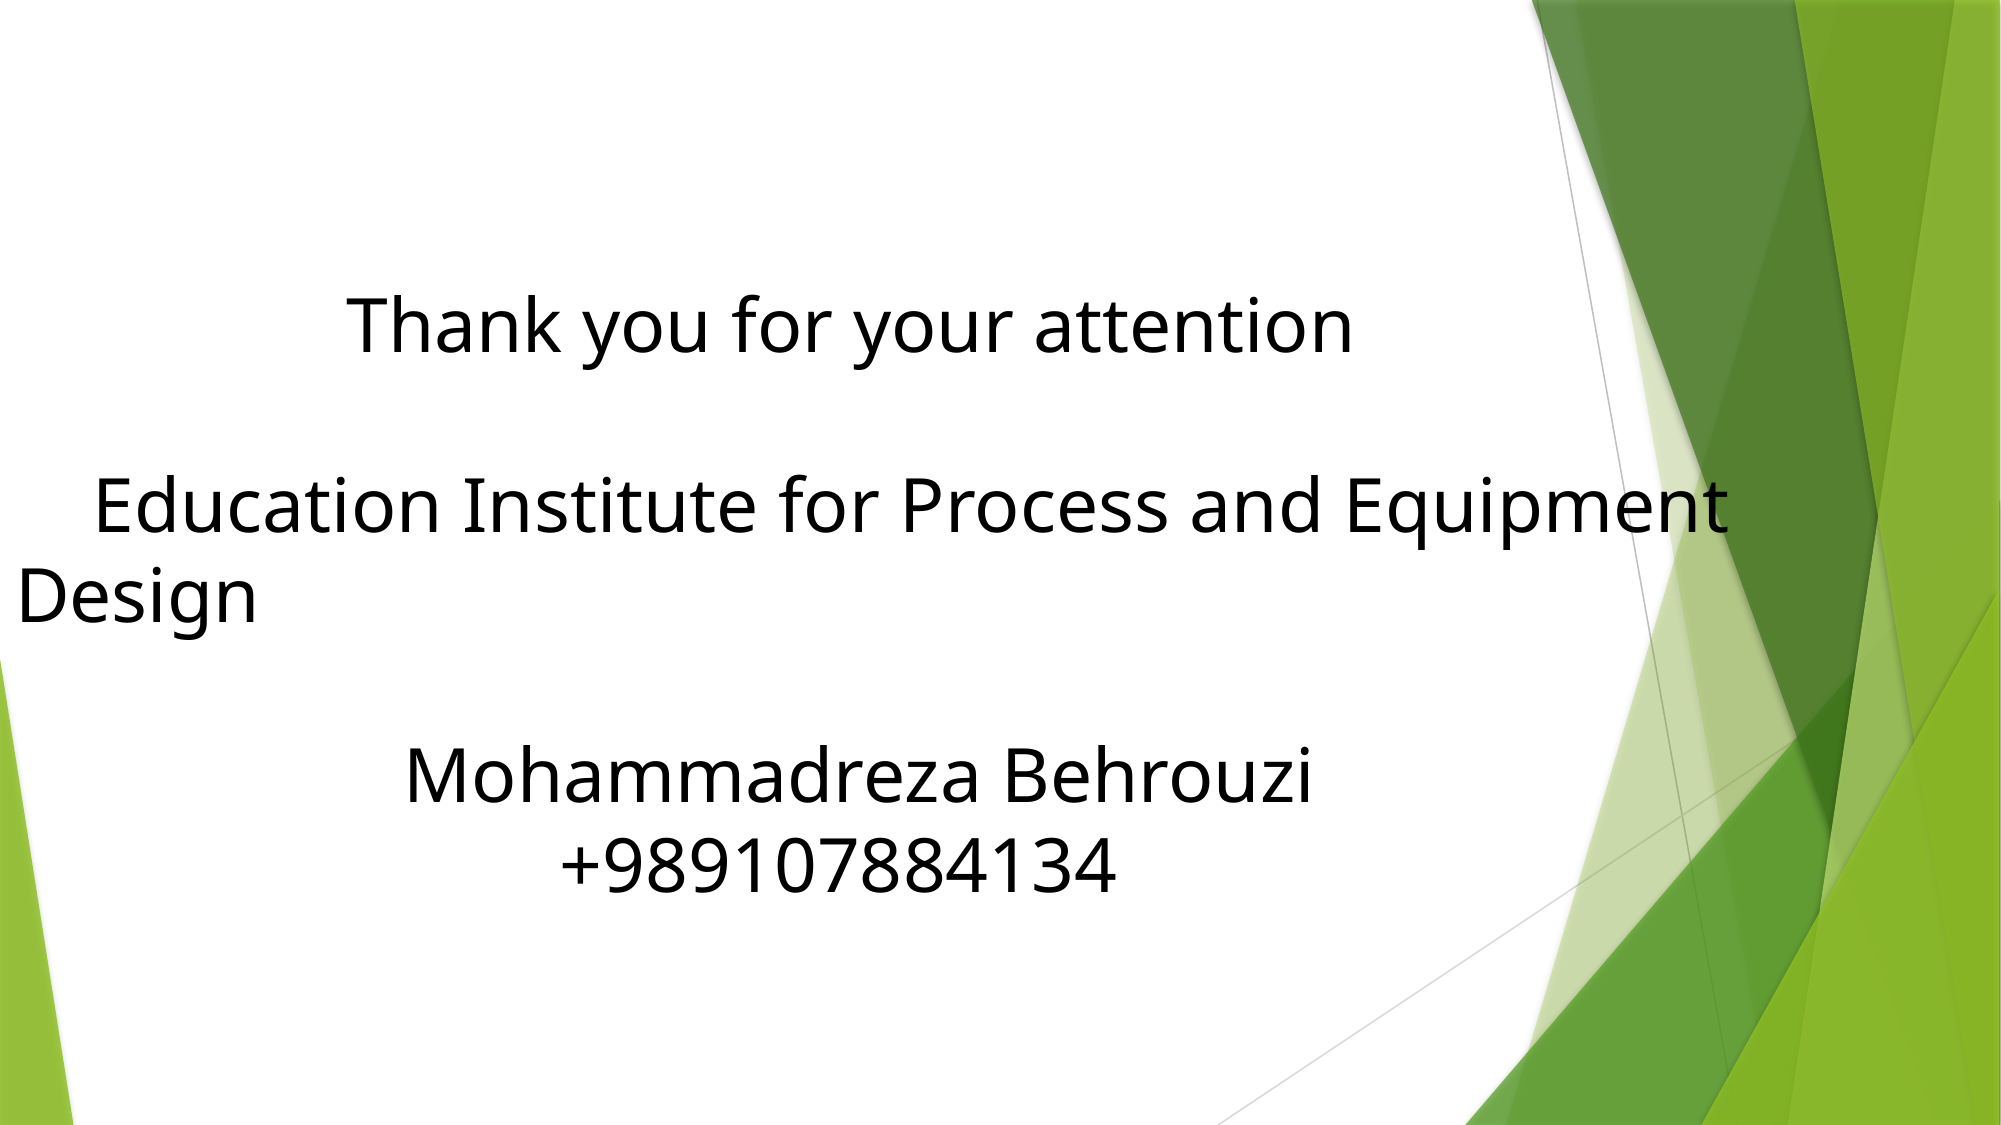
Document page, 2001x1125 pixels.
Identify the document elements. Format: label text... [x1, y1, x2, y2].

title Thank you for your attention Education Institute for Process and Equipment Design Mohammadreza Behrouzi +989107884134 [0, 0, 2000, 1125]
